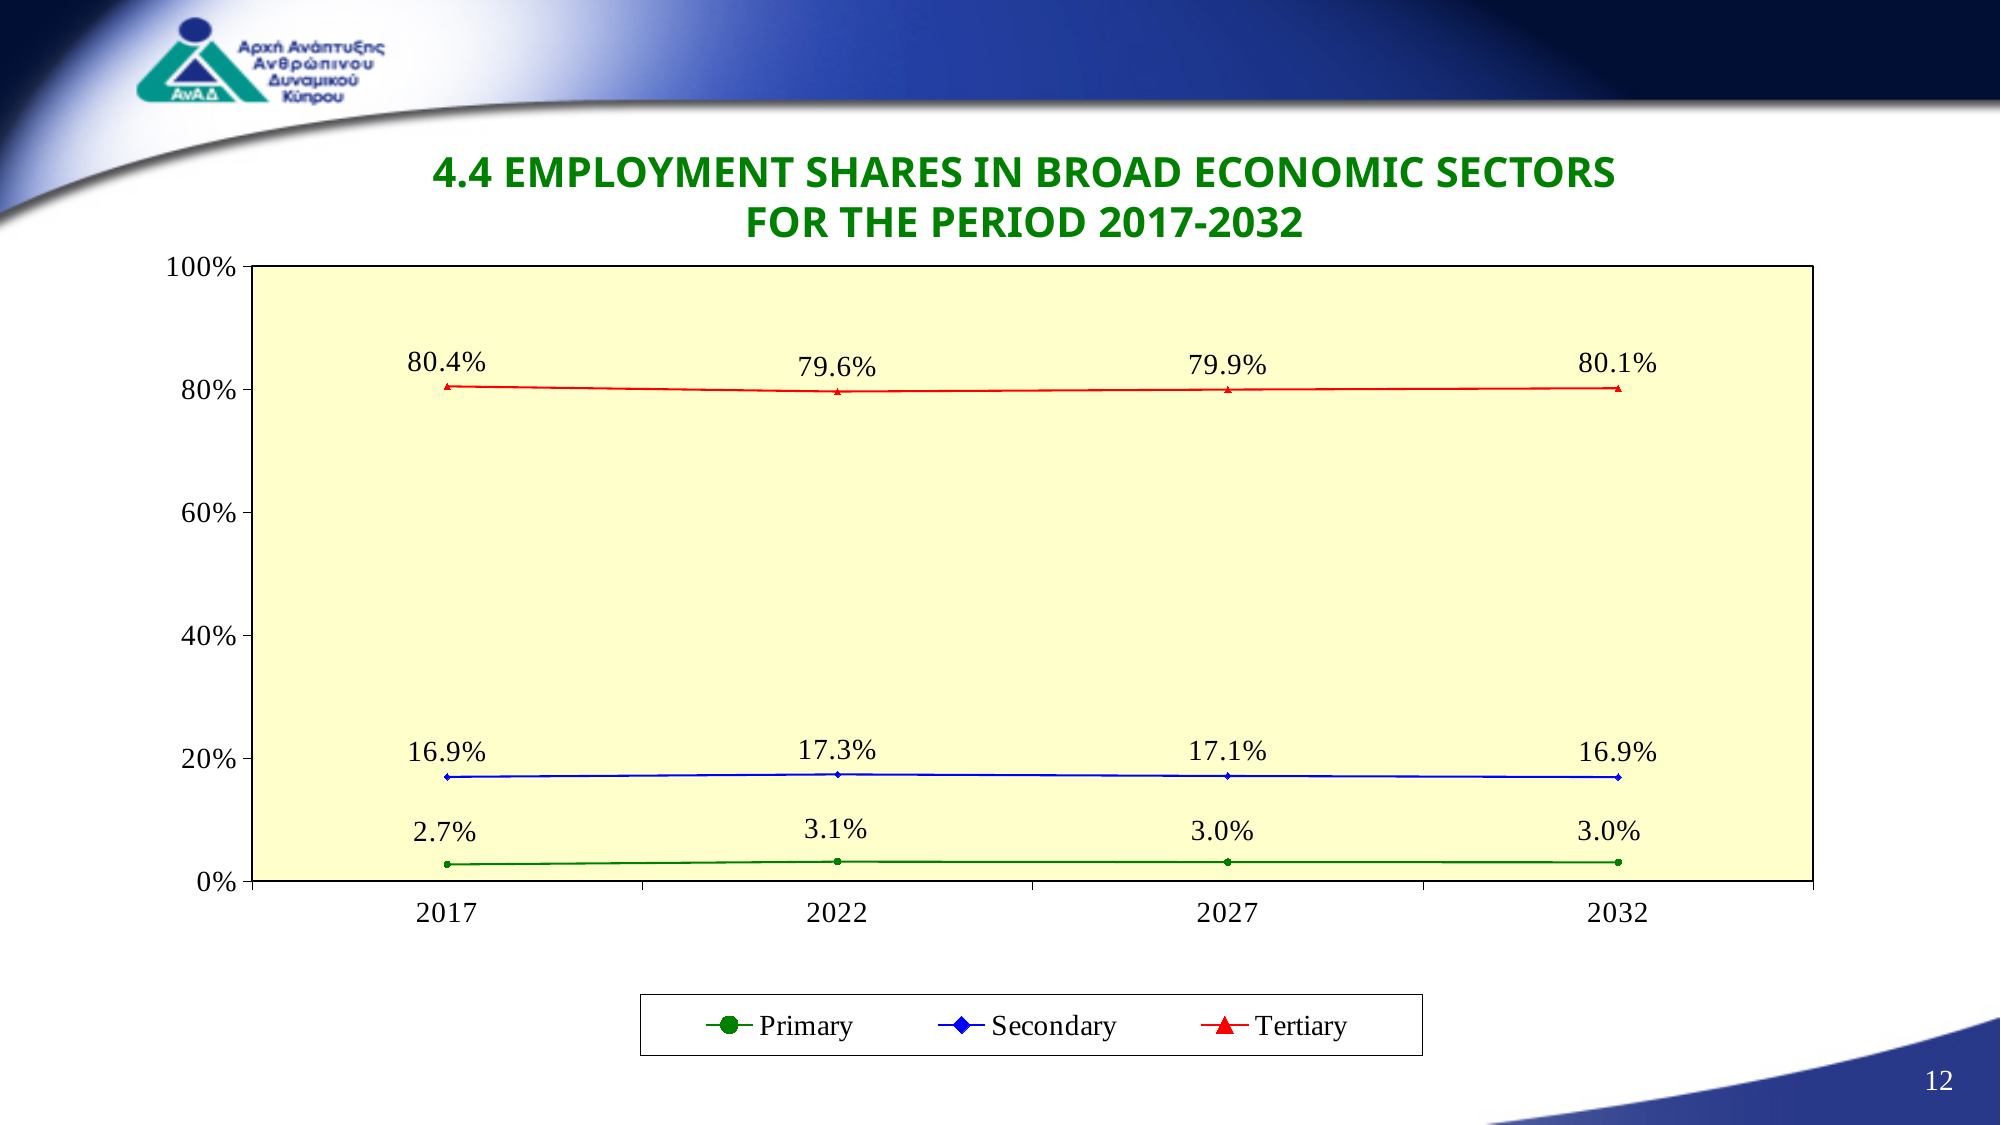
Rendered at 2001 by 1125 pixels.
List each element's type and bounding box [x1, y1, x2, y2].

chart [149, 243, 1863, 1071]
text_box [0, 0, 2000, 1125]
